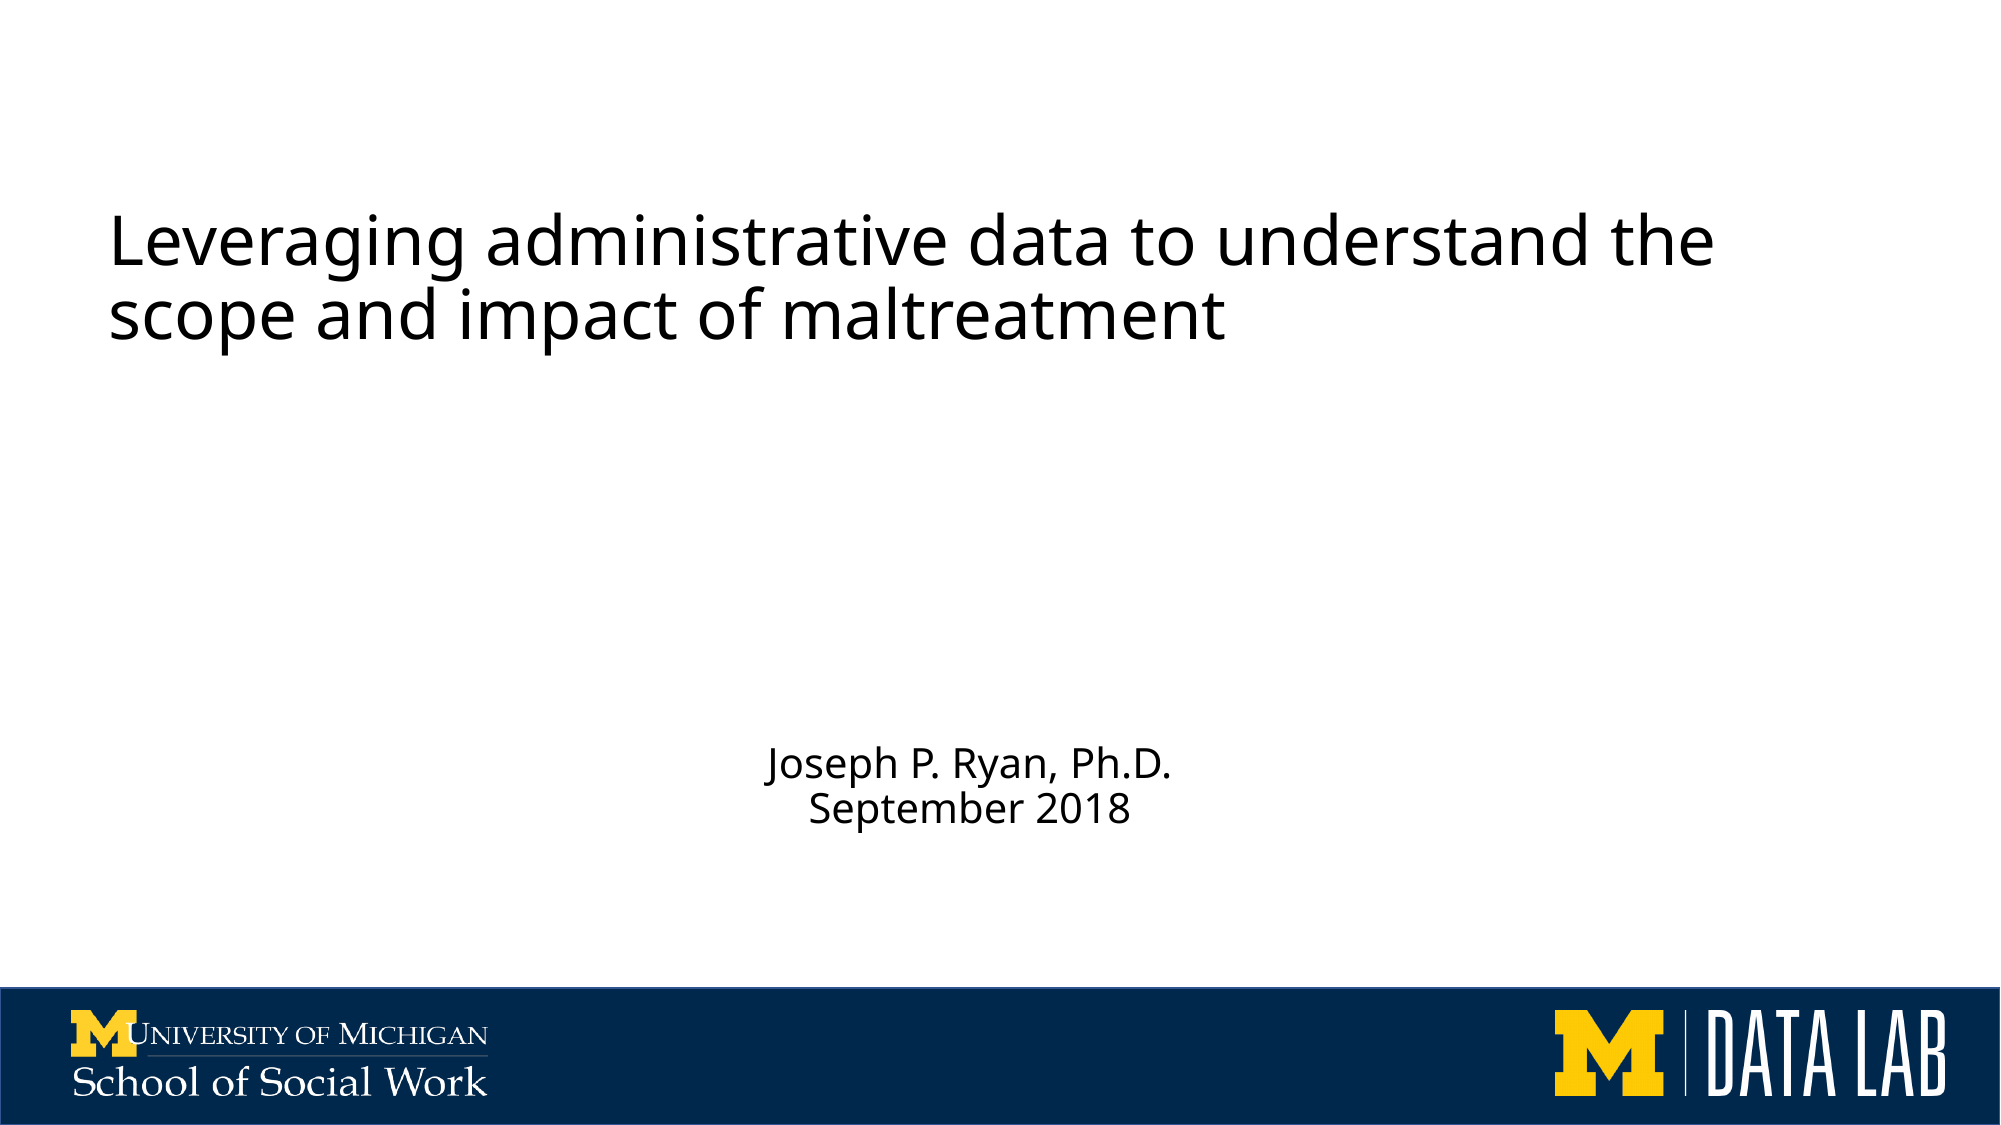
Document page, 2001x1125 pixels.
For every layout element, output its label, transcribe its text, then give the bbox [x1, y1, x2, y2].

text_box [0, 987, 2000, 1125]
picture [1555, 1010, 1945, 1096]
title Leveraging administrative data to understand the scope and impact of maltreatment [93, 179, 1797, 363]
subtitle Joseph P. Ryan, Ph.D. September 2018 [241, 684, 1700, 934]
picture [71, 1010, 488, 1096]
